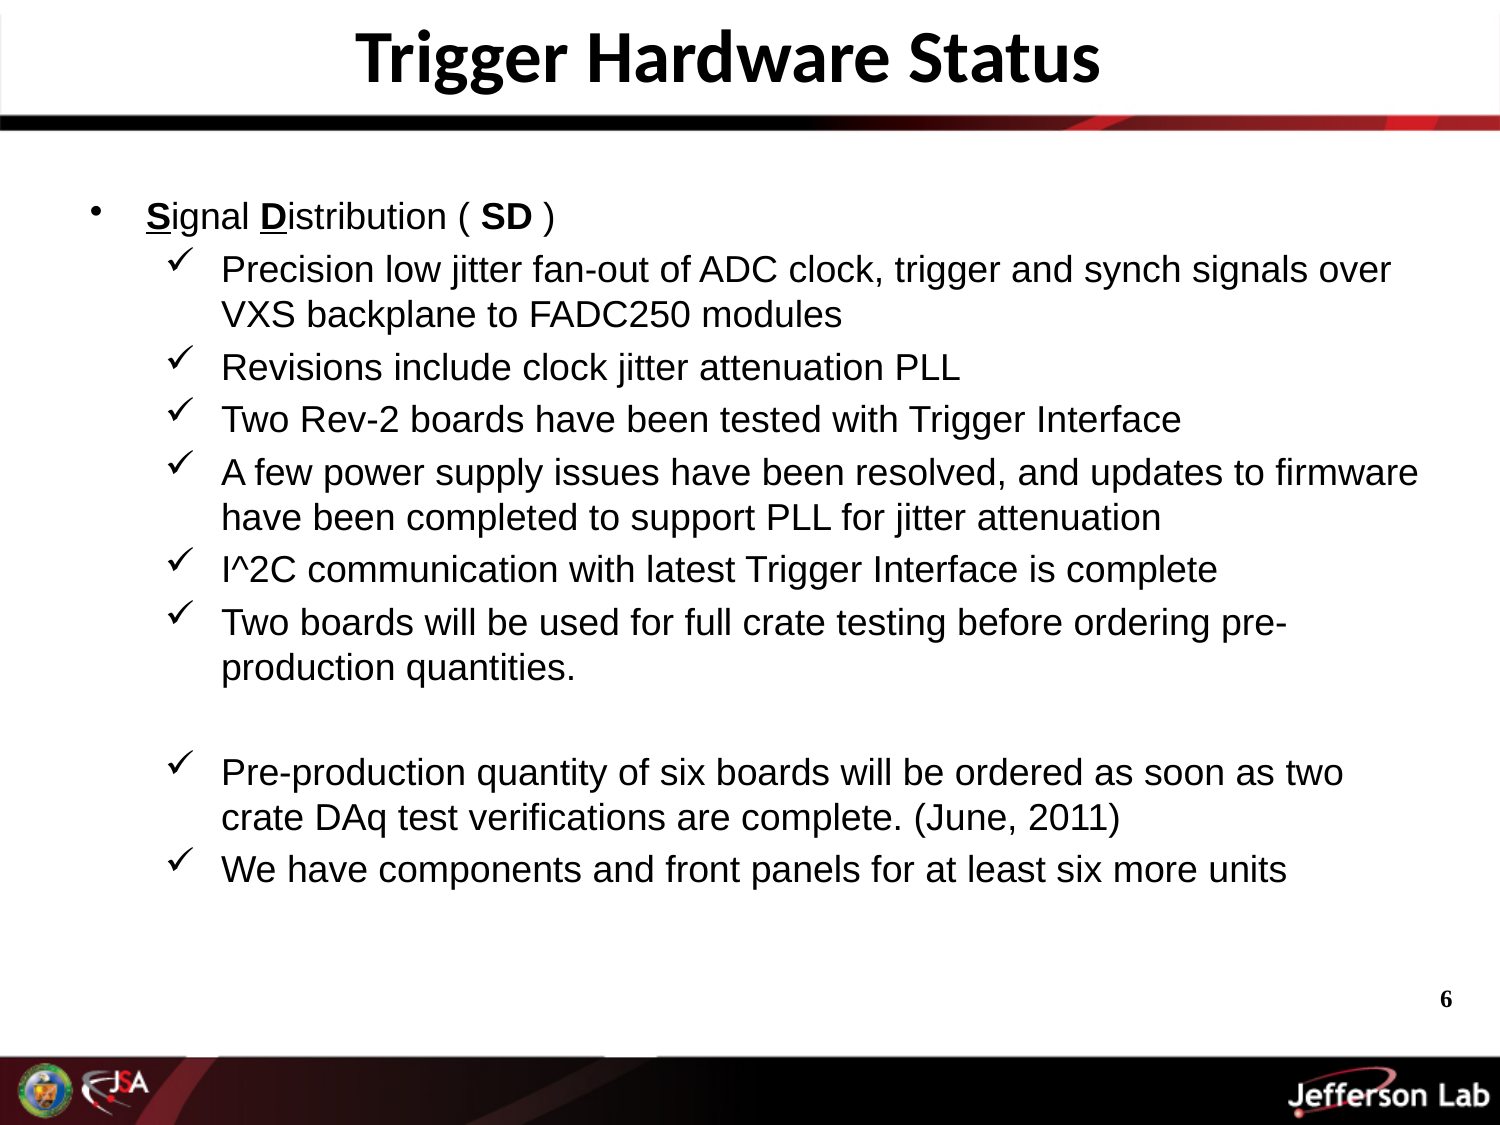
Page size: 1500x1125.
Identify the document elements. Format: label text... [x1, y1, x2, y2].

text_box 6 [1425, 975, 1468, 1020]
picture [0, 0, 1500, 1125]
text_box Signal Distribution ( SD ) Precision low jitter fan-out of ADC clock, trigger and synch signals over VXS backplane to FADC250 modules Revisions include clock jitter attenuation PLL Two Rev-2 boards have been tested with Trigger Interface A few power supply issues have been resolved, and updates to firmware have been completed to support PLL for jitter attenuation I^2C communication with latest Trigger Interface is complete Two boards will be used for full crate testing before ordering pre-production quantities. Pre-production quantity of six boards will be ordered as soon as two crate DAq test verifications are complete. (June, 2011) We have components and front panels for at least six more units [75, 137, 1450, 1007]
text_box Trigger Hardware Status [150, 0, 1325, 105]
